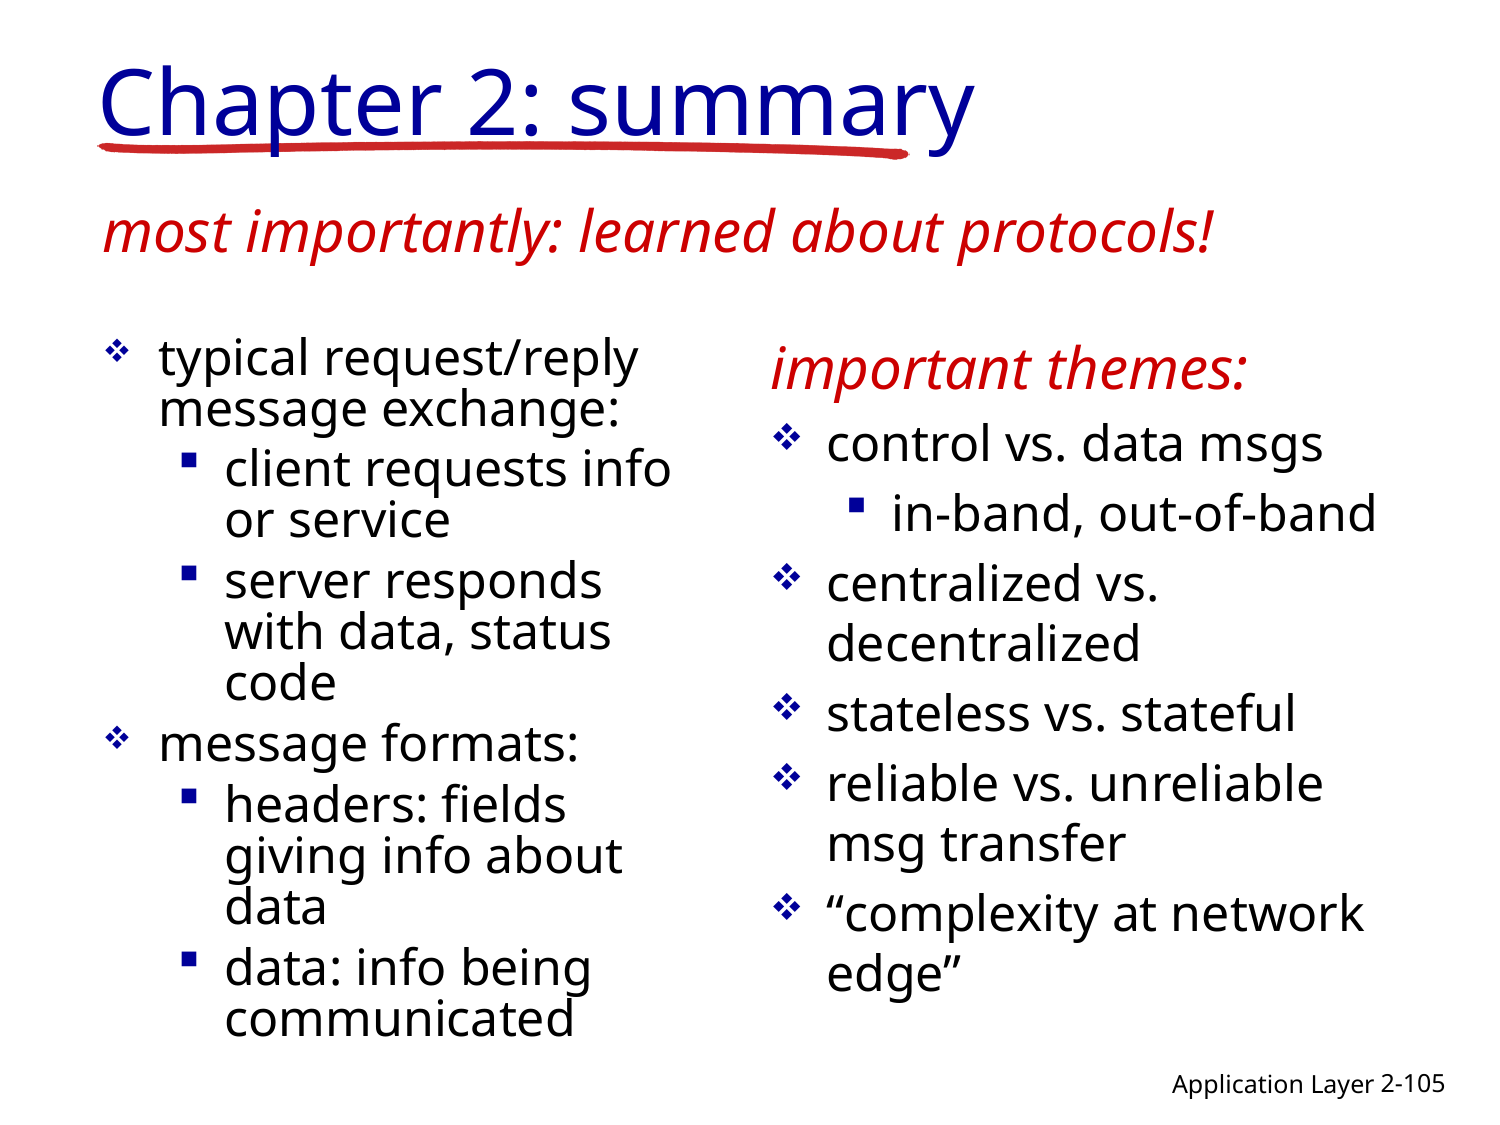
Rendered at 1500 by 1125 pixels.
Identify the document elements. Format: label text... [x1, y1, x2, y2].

footer Application Layer [914, 1060, 1391, 1109]
text_box most importantly: learned about protocols! [87, 197, 1331, 309]
text_box Chapter 2: summary [83, 32, 1026, 167]
picture [93, 136, 919, 166]
slide_number 2-105 [1365, 1059, 1477, 1106]
list typical request/reply message exchange: client requests info or service server responds with data, status code message formats: headers: fields giving info about data data: info being communicated [87, 326, 713, 928]
text_box important themes: control vs. data msgs in-band, out-of-band centralized vs. decentralized stateless vs. stateful reliable vs. unreliable msg transfer “complexity at network edge” [755, 324, 1425, 928]
